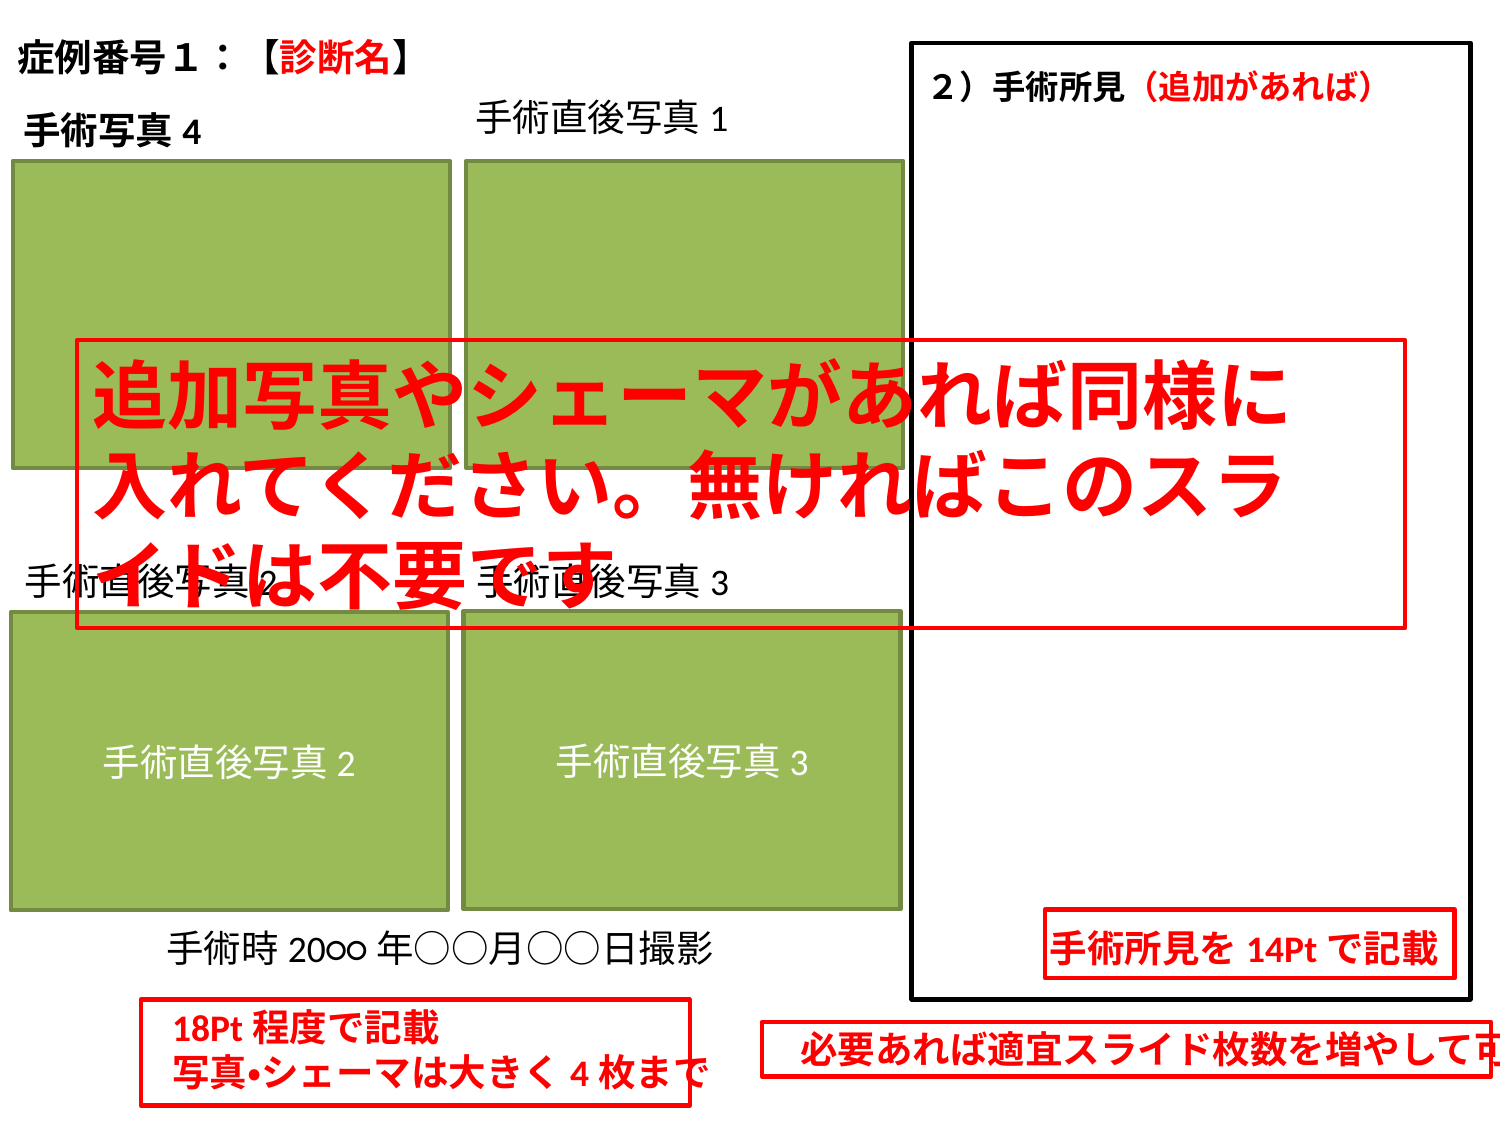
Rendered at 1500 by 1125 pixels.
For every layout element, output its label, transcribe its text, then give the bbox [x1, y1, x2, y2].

text_box 18Pt程度で記載 写真・シェーマは大きく4枚まで [157, 996, 742, 1101]
text_box [1043, 907, 1457, 980]
text_box 手術写真4 [8, 99, 216, 159]
text_box 手術時20○○年○○月○○日撮影 [151, 917, 729, 978]
text_box [75, 338, 1407, 630]
text_box 必要あれば適宜スライド枚数を増やして可 [785, 1018, 1500, 1079]
text_box [139, 997, 692, 1108]
text_box [909, 41, 1473, 1002]
text_box 手術直後写真3 [461, 630, 903, 911]
text_box 手術直後写真2 [9, 550, 75, 611]
text_box 症例番号１：【診断名】 [2, 26, 445, 87]
text_box 手術直後写真1 [460, 86, 752, 147]
text_box [760, 1020, 1493, 1079]
text_box 手術所見を14Ptで記載 [1035, 917, 1043, 978]
text_box [11, 159, 452, 470]
text_box [464, 159, 905, 338]
text_box 手術直後写真2 [9, 611, 450, 912]
text_box ２）手術所見（追加があれば） [911, 59, 1471, 114]
